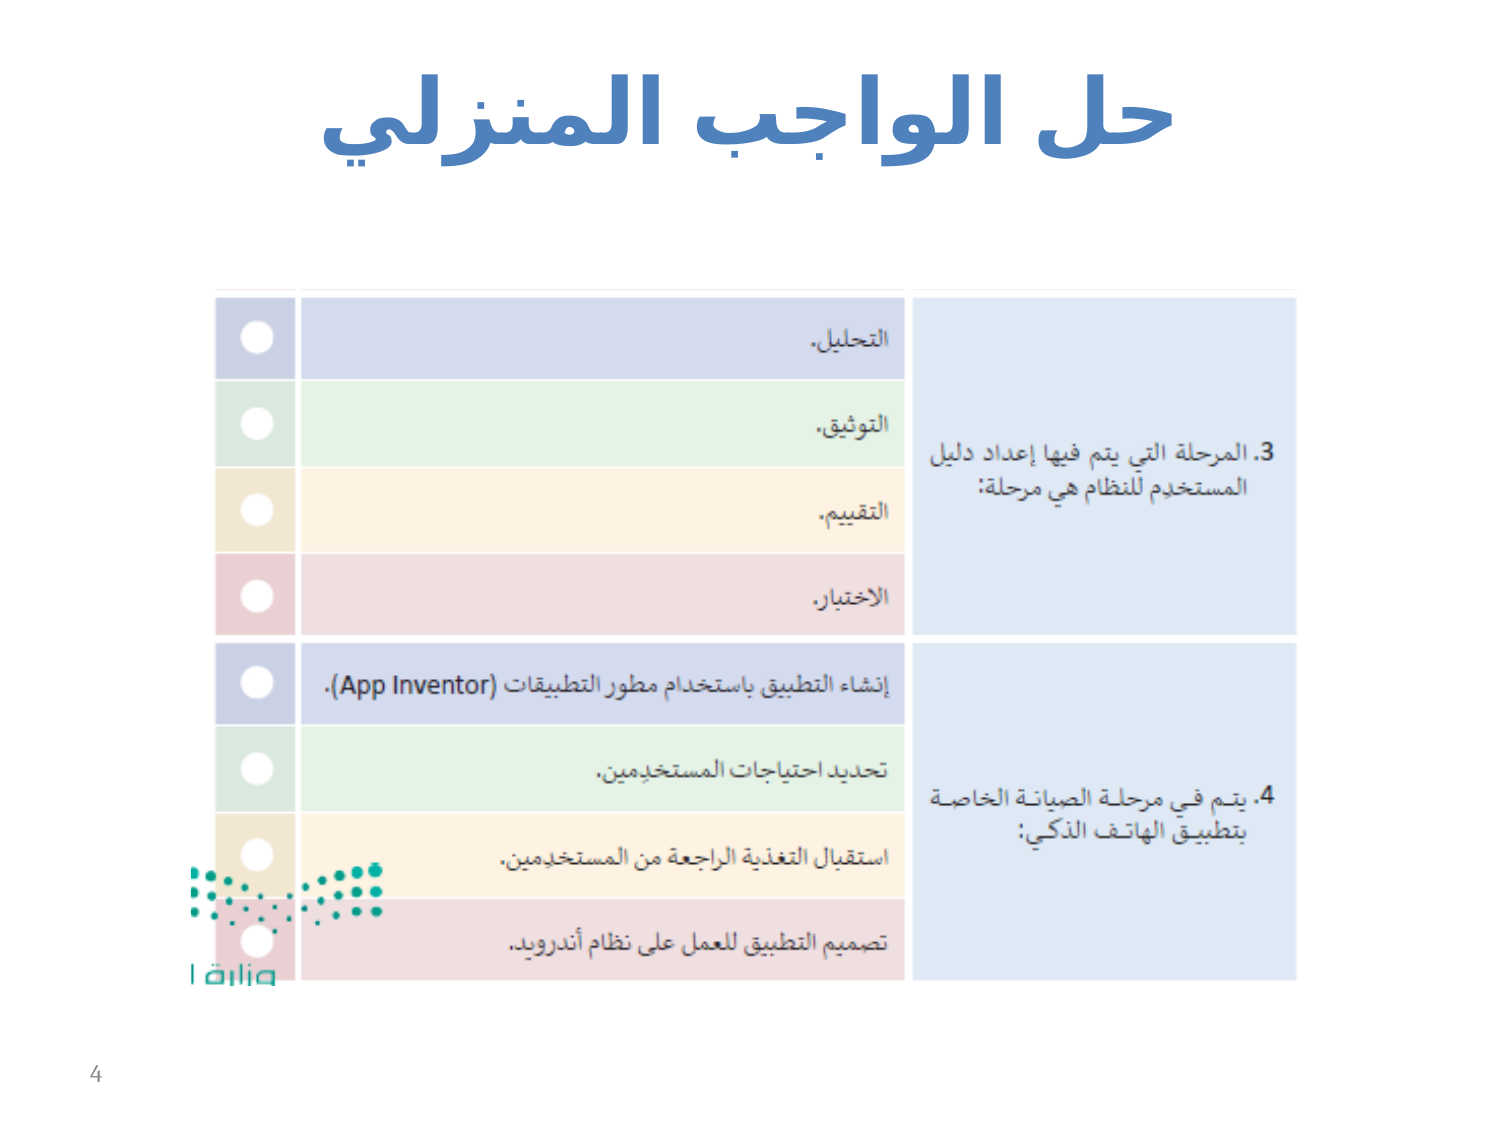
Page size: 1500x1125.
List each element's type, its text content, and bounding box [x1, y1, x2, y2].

picture [190, 289, 1345, 986]
text_box حل الواجب المنزلي [74, 45, 1425, 233]
slide_number 4 [75, 1042, 425, 1103]
